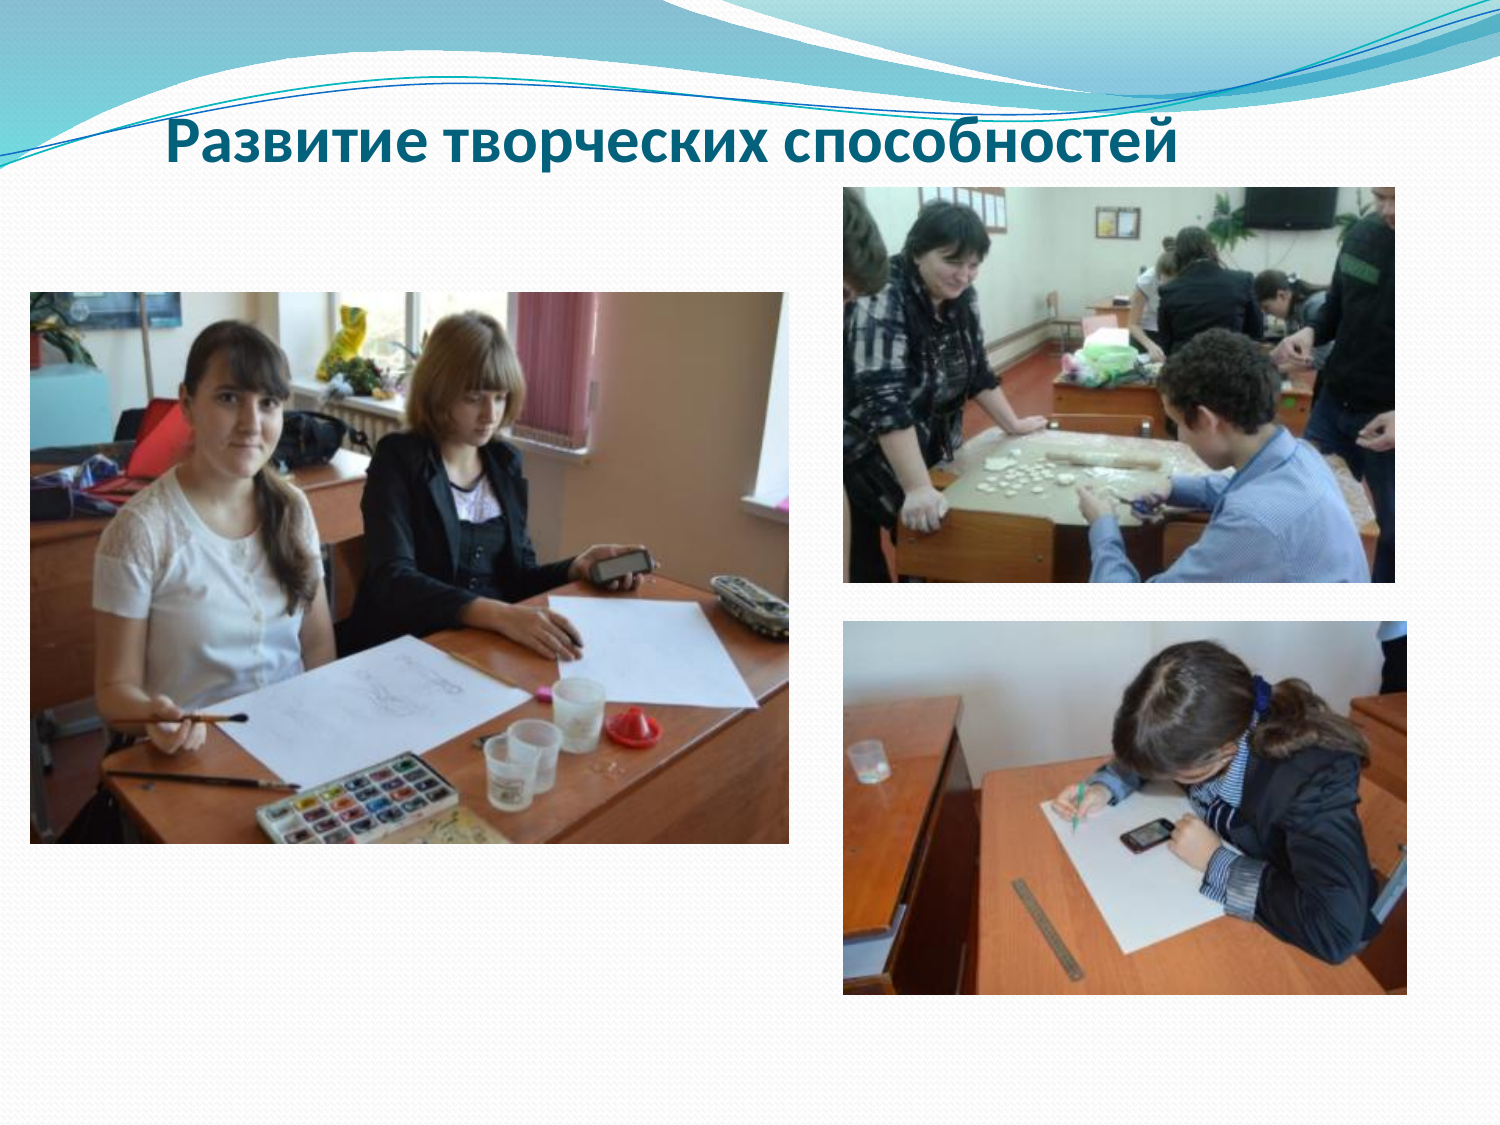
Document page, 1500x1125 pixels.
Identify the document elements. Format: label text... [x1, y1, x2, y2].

picture [843, 620, 1407, 996]
title Развитие творческих способностей [74, 44, 1426, 177]
picture [843, 187, 1395, 584]
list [30, 292, 789, 844]
